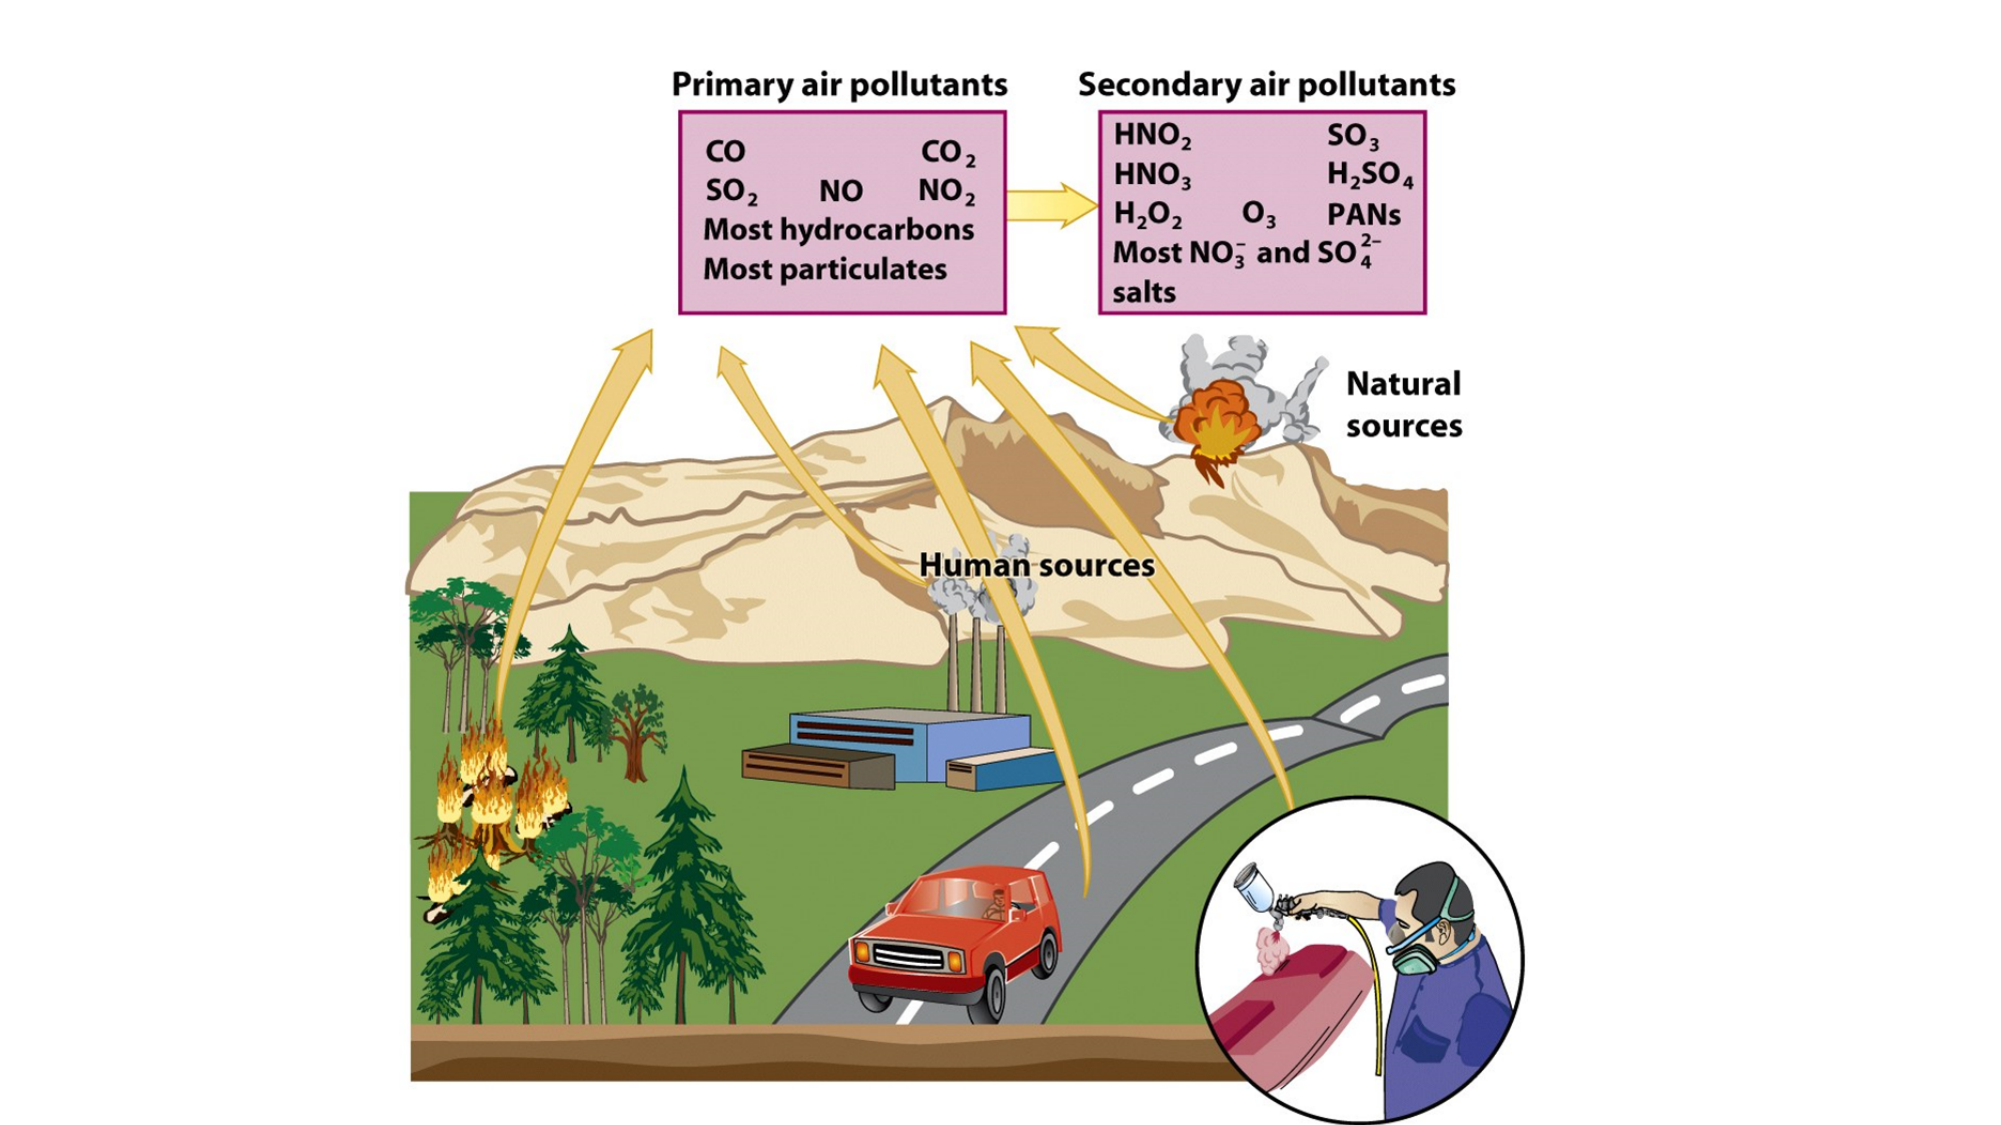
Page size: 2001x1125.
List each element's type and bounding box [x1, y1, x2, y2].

picture [399, 61, 1528, 1125]
